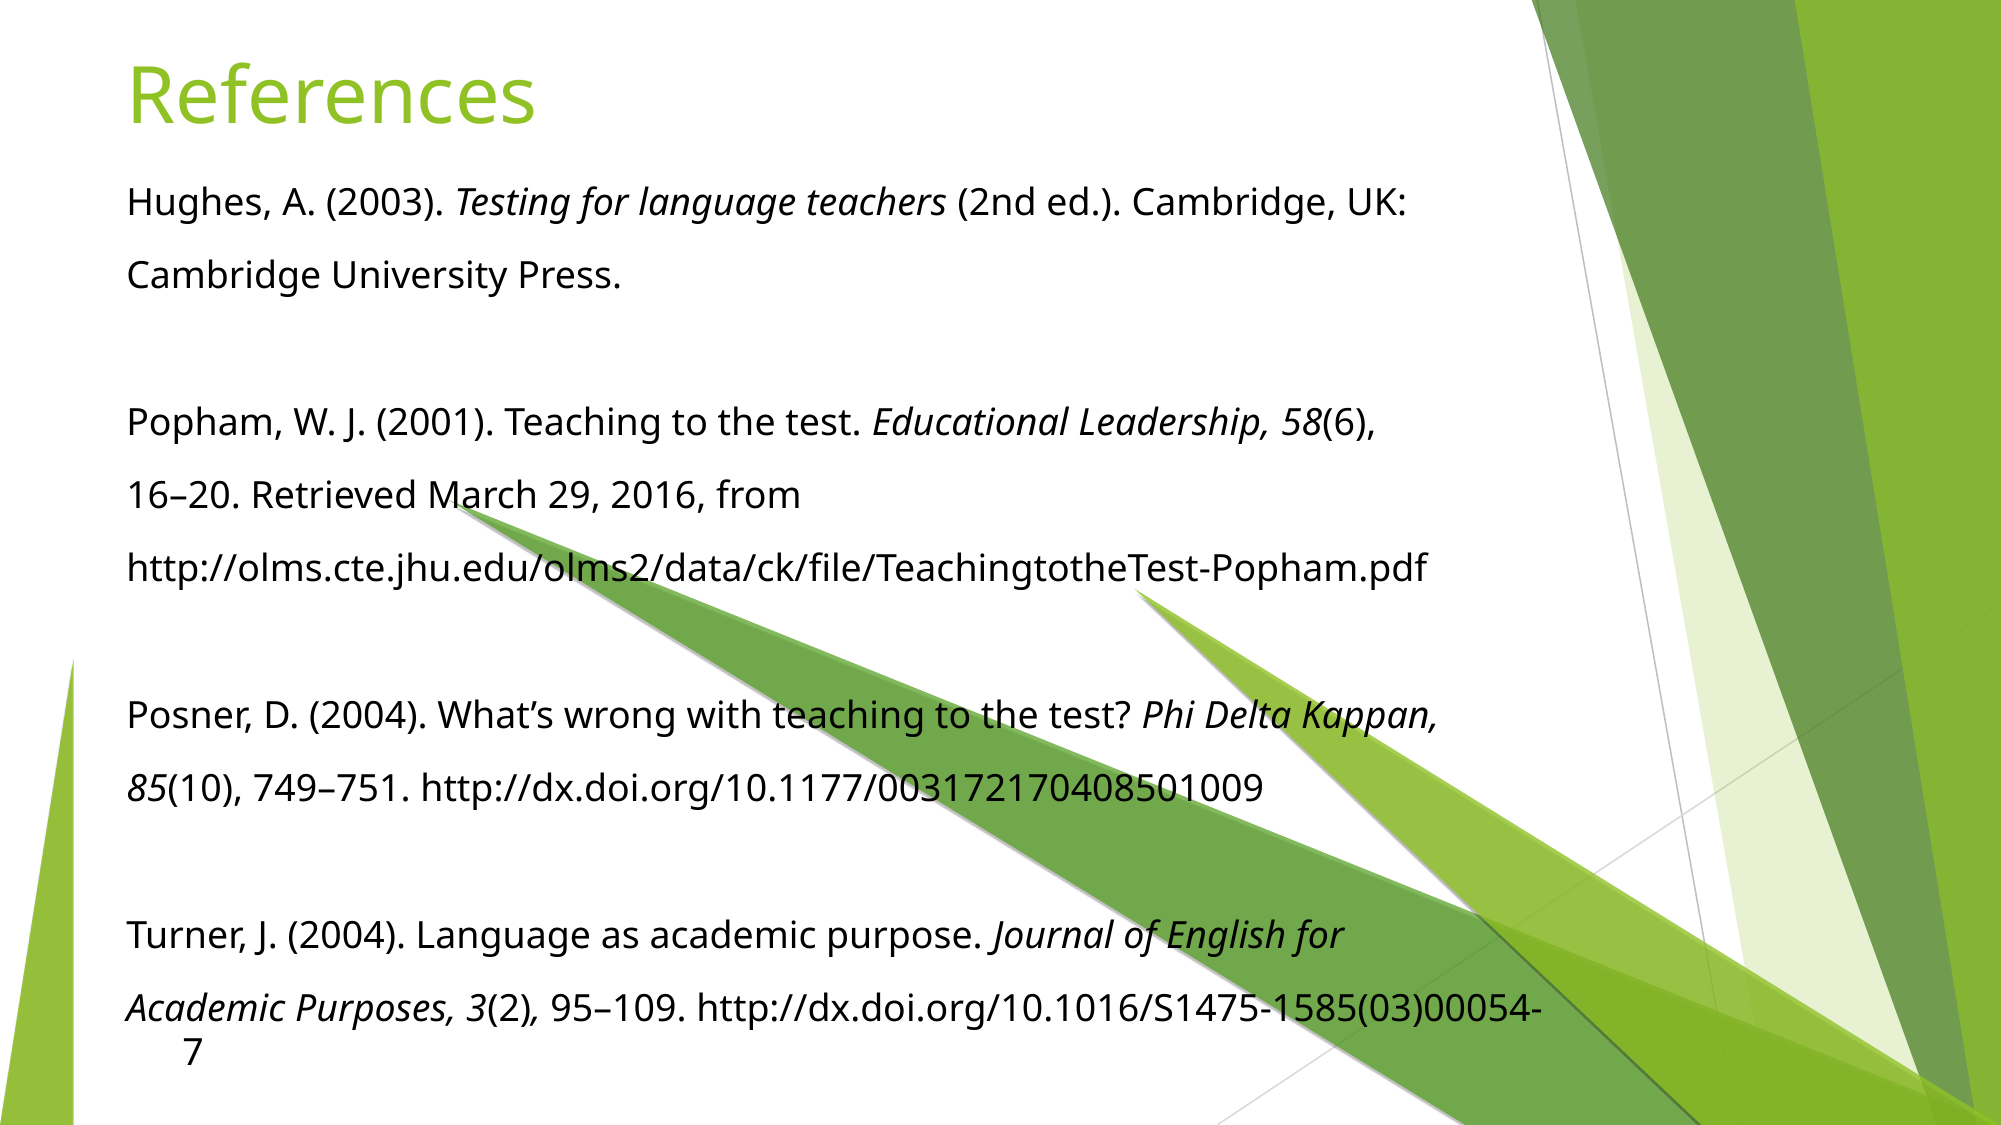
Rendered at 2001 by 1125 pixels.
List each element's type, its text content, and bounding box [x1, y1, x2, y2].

title References [110, 42, 1522, 150]
list Hughes, A. (2003). Testing for language teachers (2nd ed.). Cambridge, UK: Cambridge University Press. Popham, W. J. (2001). Teaching to the test. Educational Leadership, 58(6), 16–20. Retrieved March 29, 2016, from http://olms.cte.jhu.edu/olms2/data/ck/file/TeachingtotheTest-Popham.pdf Posner, D. (2004). What’s wrong with teaching to the test? Phi Delta Kappan, 85(10), 749–751. http://dx.doi.org/10.1177/003172170408501009 Turner, J. (2004). Language as academic purpose. Journal of English for Academic Purposes, 3(2), 95–109. http://dx.doi.org/10.1016/S1475-1585(03)00054-7 [110, 172, 1579, 1059]
